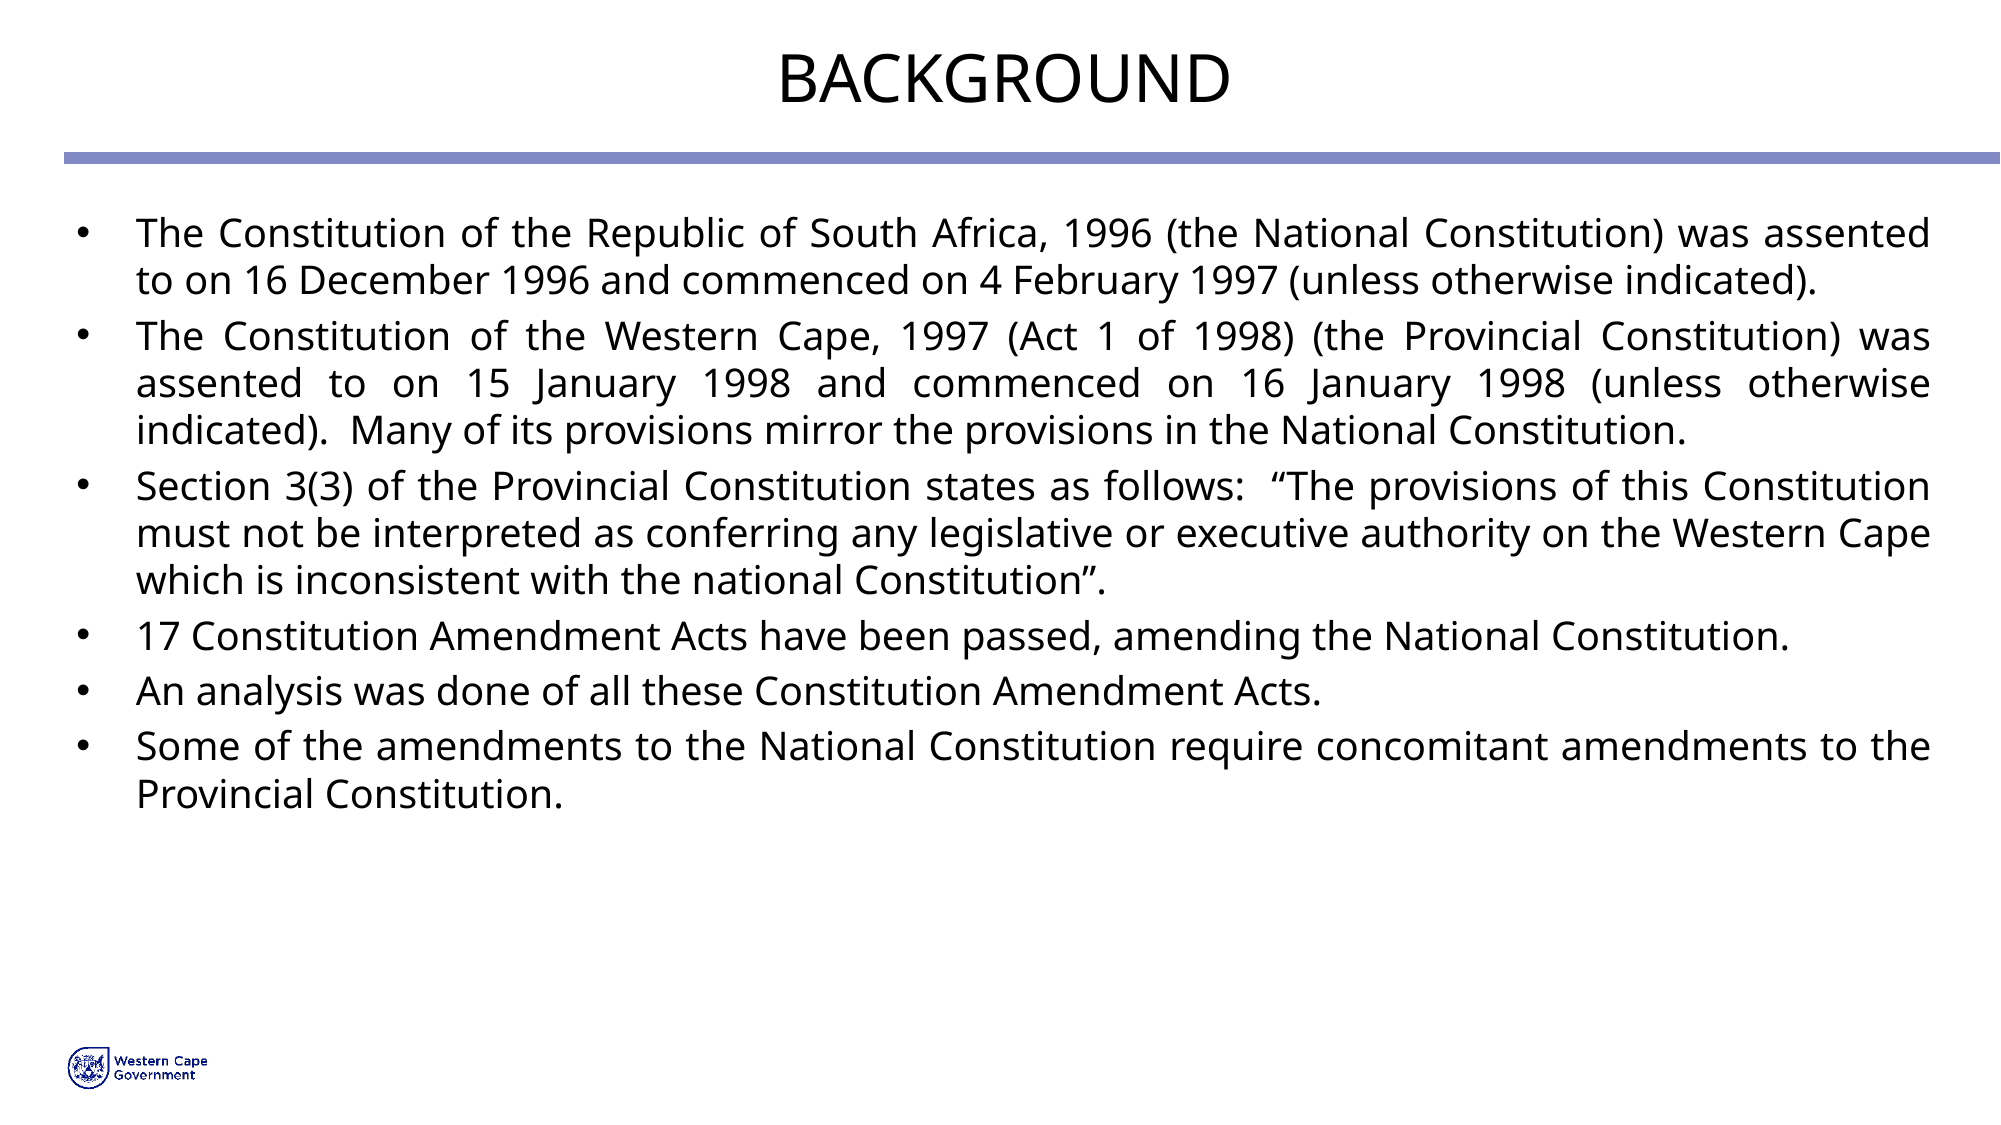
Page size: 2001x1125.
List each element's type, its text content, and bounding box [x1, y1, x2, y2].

picture [64, 152, 2000, 164]
title BACKGROUND [64, 29, 1946, 122]
list The Constitution of the Republic of South Africa, 1996 (the National Constitution) was assented to on 16 December 1996 and commenced on 4 February 1997 (unless otherwise indicated). The Constitution of the Western Cape, 1997 (Act 1 of 1998) (the Provincial Constitution) was assented to on 15 January 1998 and commenced on 16 January 1998 (unless otherwise indicated). Many of its provisions mirror the provisions in the National Constitution. Section 3(3) of the Provincial Constitution states as follows: “The provisions of this Constitution must not be interpreted as conferring any legislative or executive authority on the Western Cape which is inconsistent with the national Constitution”. 17 Constitution Amendment Acts have been passed, amending the National Constitution. An analysis was done of all these Constitution Amendment Acts. Some of the amendments to the National Constitution require concomitant amendments to the Provincial Constitution. [64, 196, 1945, 1000]
picture [53, 1032, 237, 1103]
